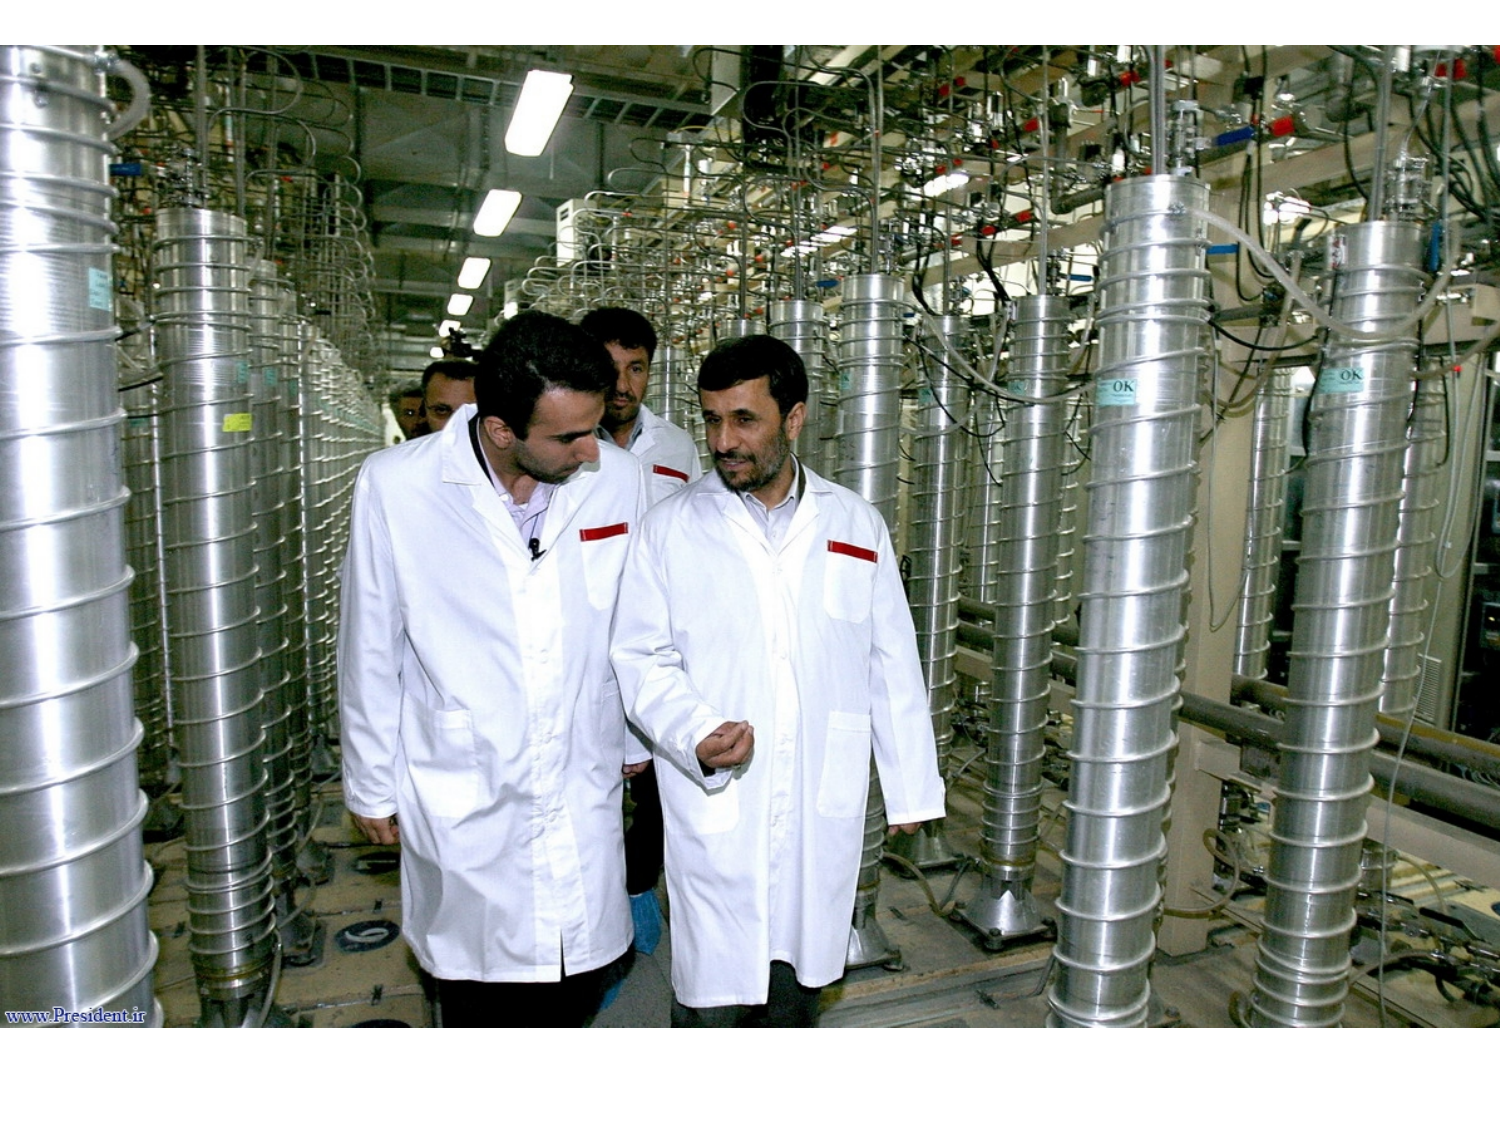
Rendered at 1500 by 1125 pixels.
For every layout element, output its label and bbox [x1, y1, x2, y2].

picture [0, 45, 1500, 1028]
